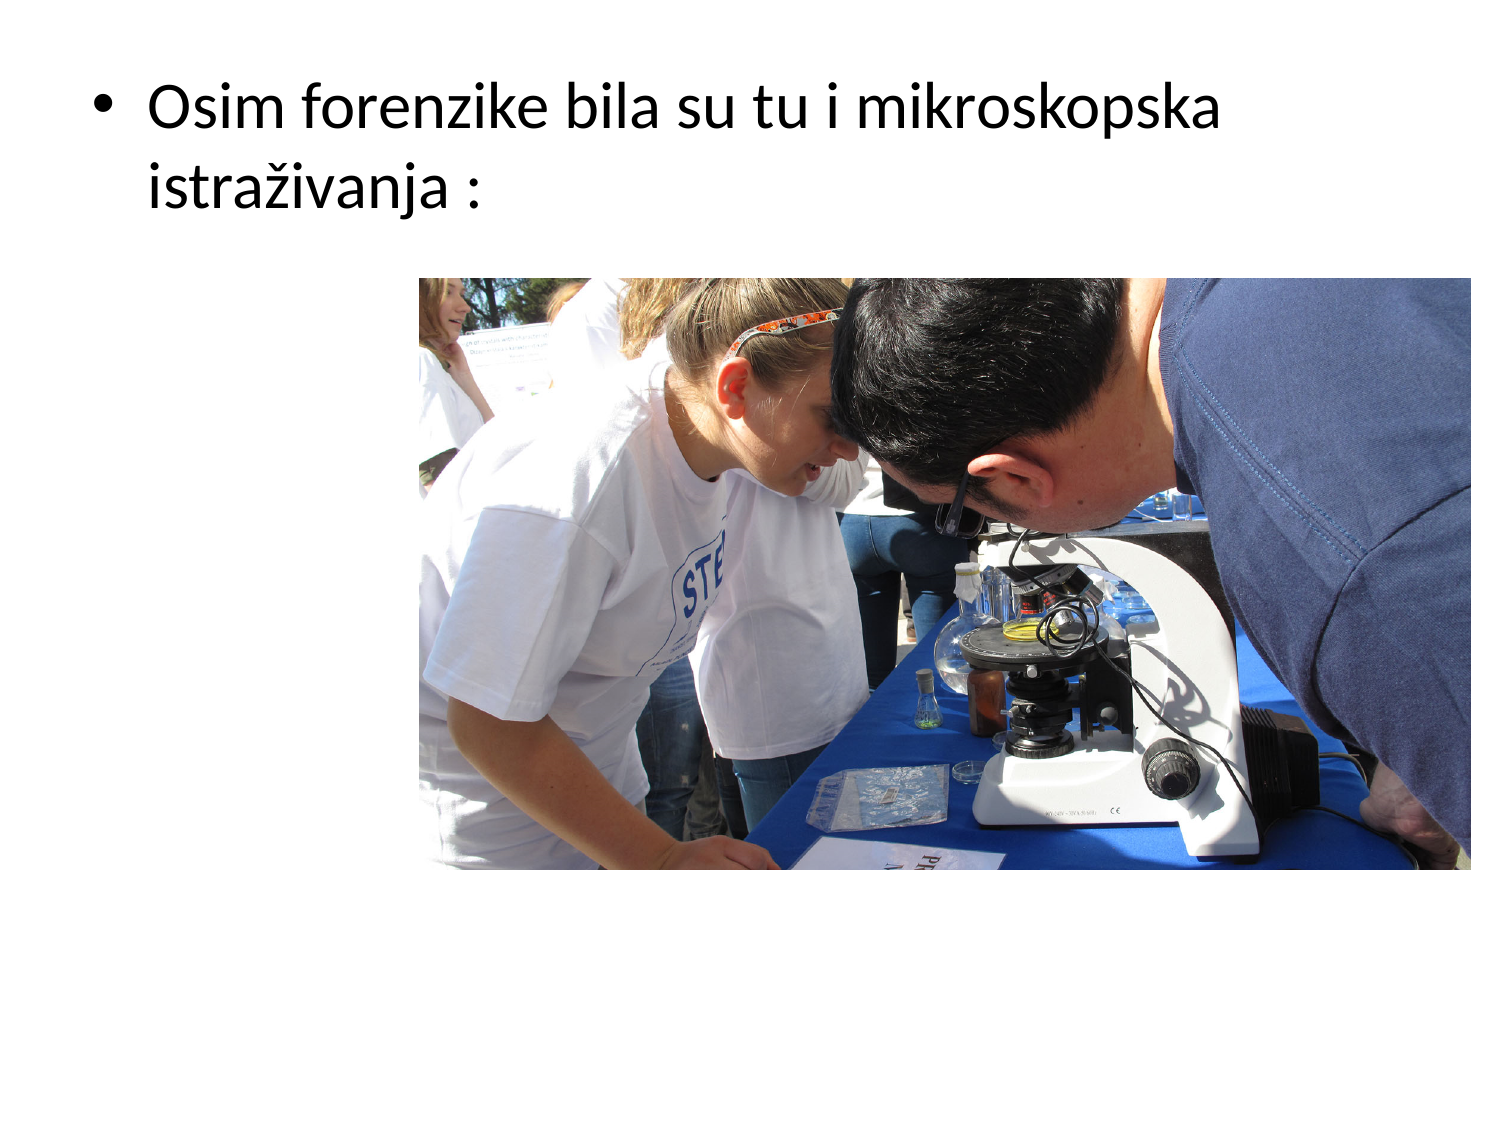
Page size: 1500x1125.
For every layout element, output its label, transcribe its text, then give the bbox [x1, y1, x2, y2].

list Osim forenzike bila su tu i mikroskopska istraživanja : [76, 54, 1427, 797]
picture [418, 278, 1471, 870]
